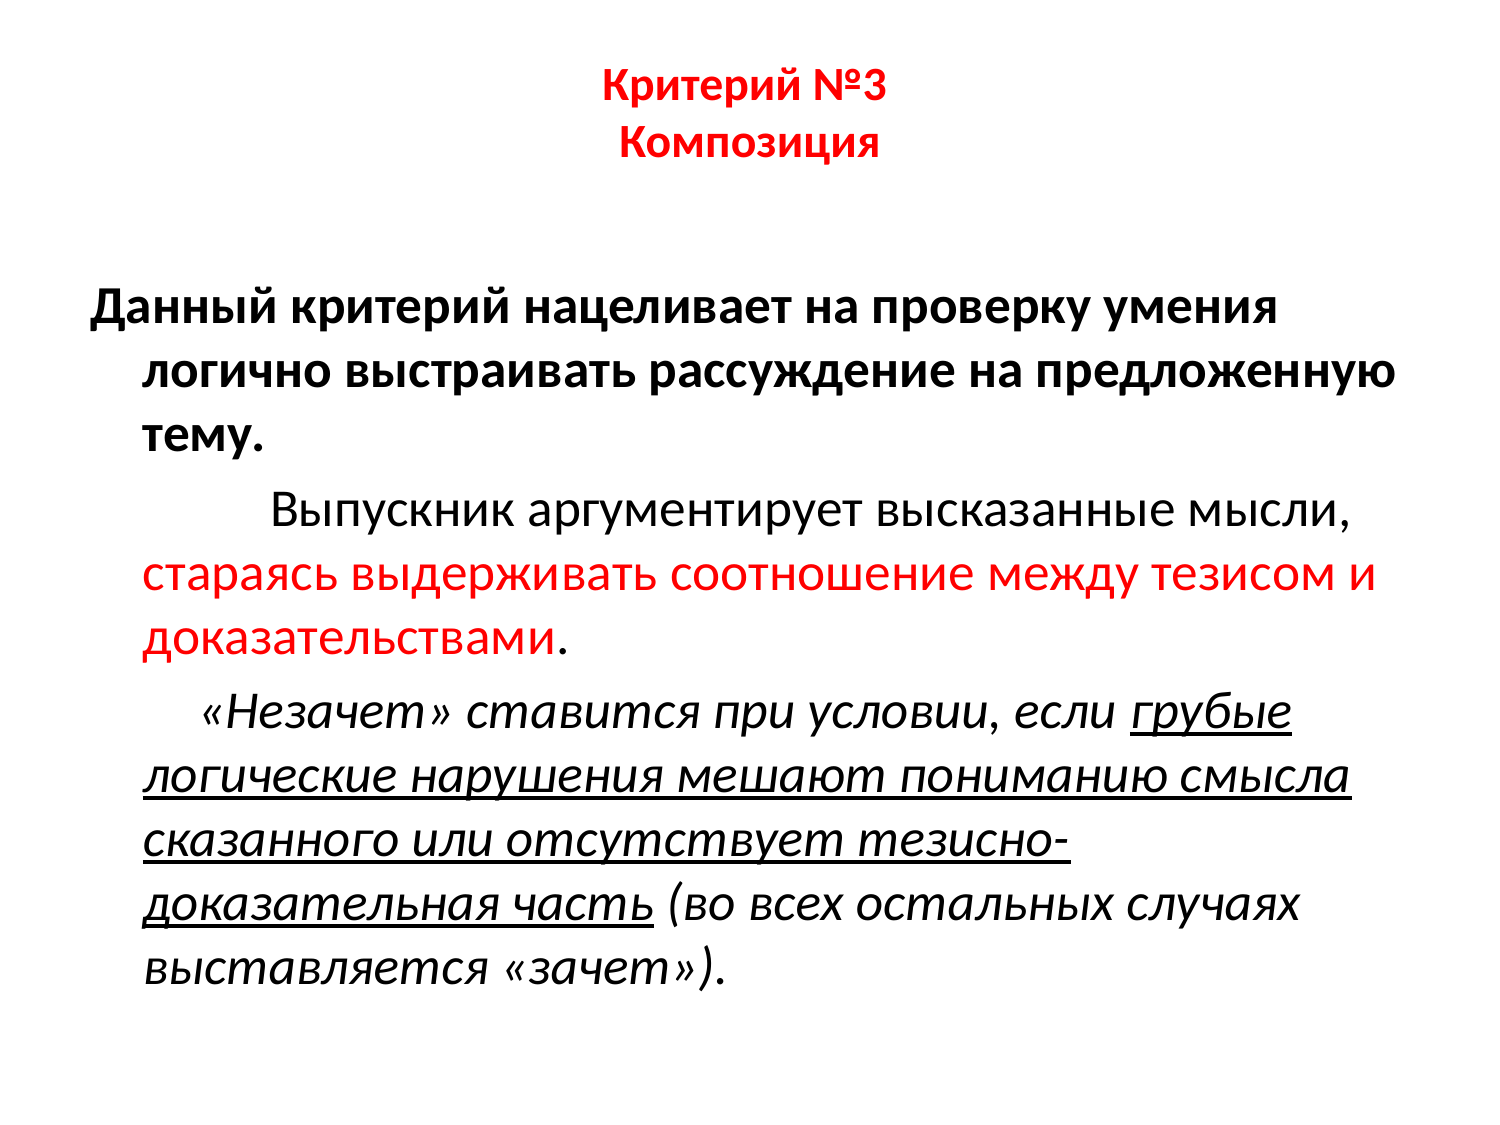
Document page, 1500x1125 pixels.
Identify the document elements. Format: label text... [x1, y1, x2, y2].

list Данный критерий нацеливает на проверку умения логично выстраивать рассуждение на предложенную тему. Выпускник аргументирует высказанные мысли, стараясь выдерживать соотношение между тезисом и доказательствами. «Незачет» ставится при условии, если грубые логические нарушения мешают пониманию смысла сказанного или отсутствует тезисно-доказательная часть (во всех остальных случаях выставляется «зачет»). [75, 262, 1425, 1005]
title Критерий №3 Композиция [75, 45, 1425, 233]
